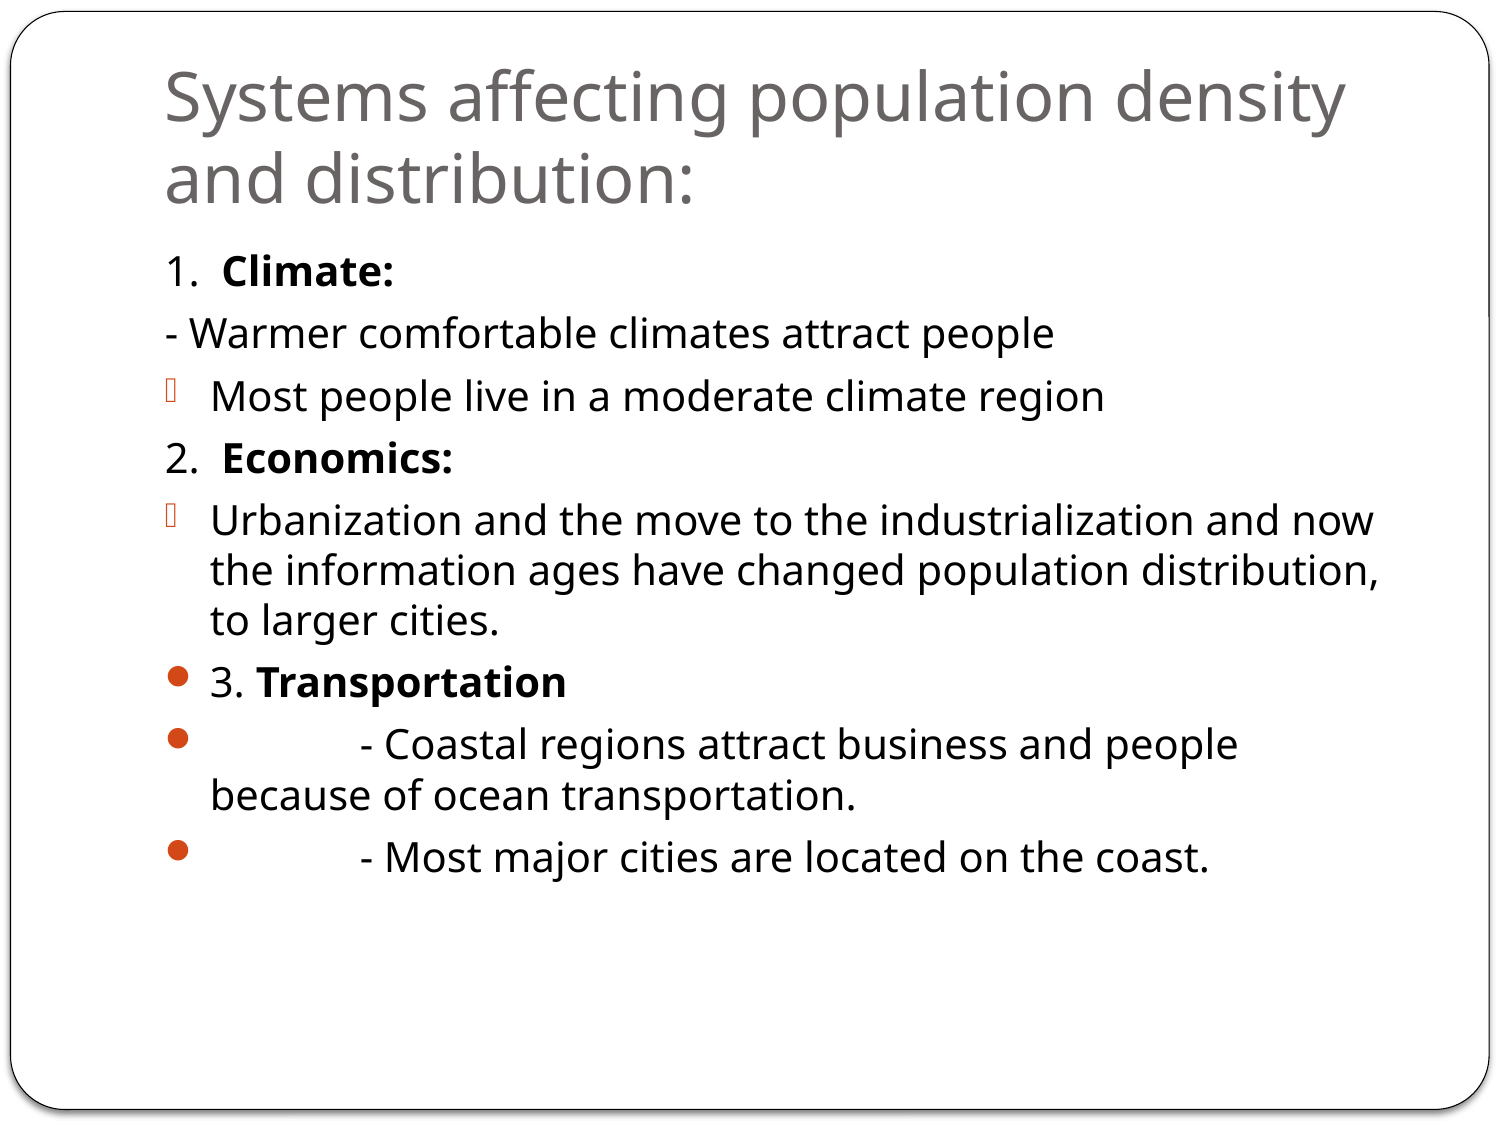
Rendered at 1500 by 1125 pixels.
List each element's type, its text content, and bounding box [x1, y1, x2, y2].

list 1. Climate: - Warmer comfortable climates attract people Most people live in a moderate climate region 2. Economics: Urbanization and the move to the industrialization and now the information ages have changed population distribution, to larger cities. 3. Transportation - Coastal regions attract business and people because of ocean transportation. - Most major cities are located on the coast. [150, 237, 1425, 988]
title Systems affecting population density and distribution: [150, 45, 1425, 233]
